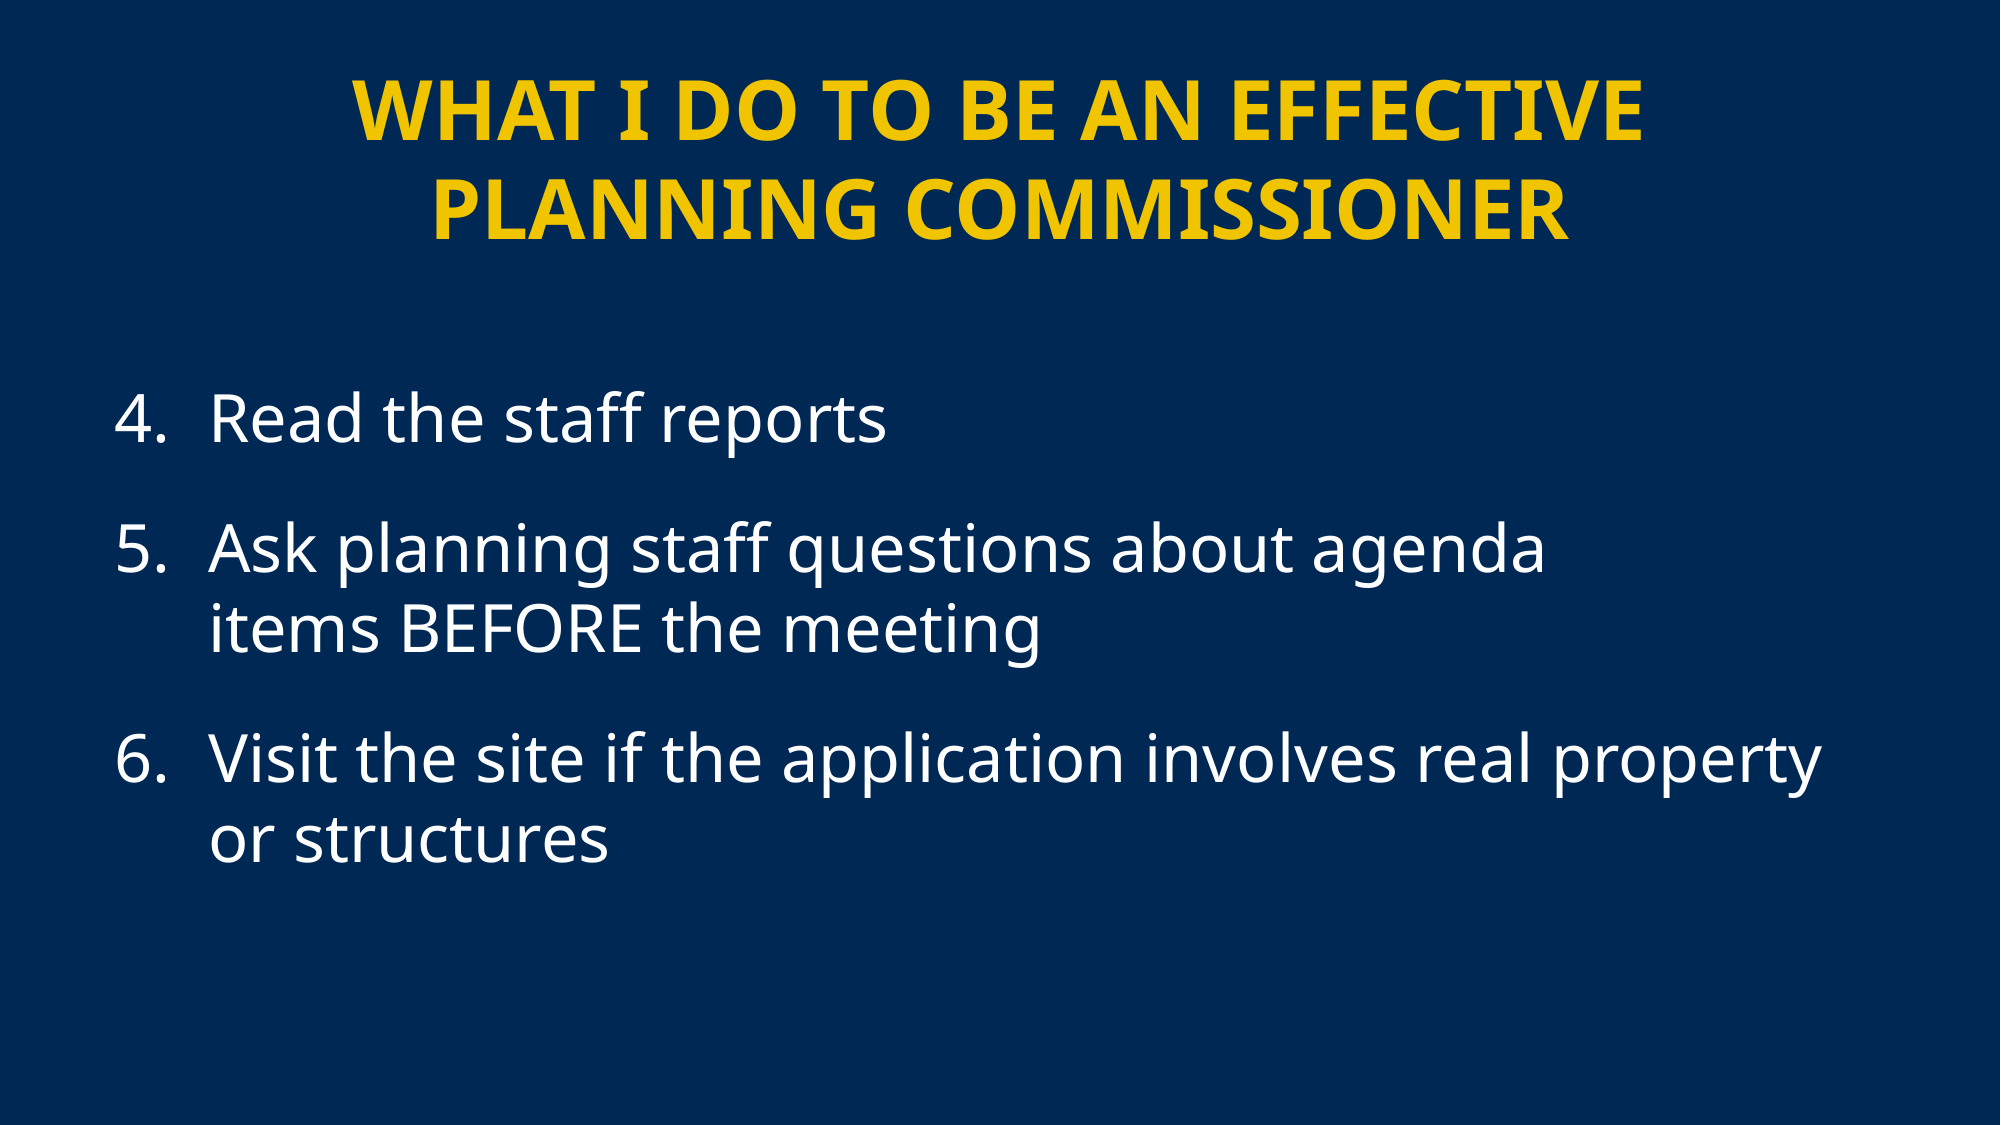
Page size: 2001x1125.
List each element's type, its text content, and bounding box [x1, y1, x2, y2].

text_box Read the staff reports Ask planning staff questions about agenda items BEFORE the meeting Visit the site if the application involves real property or structures [99, 368, 1900, 883]
text_box WHAT I DO TO BE AN EFFECTIVE PLANNING COMMISSIONER [338, 49, 1662, 309]
